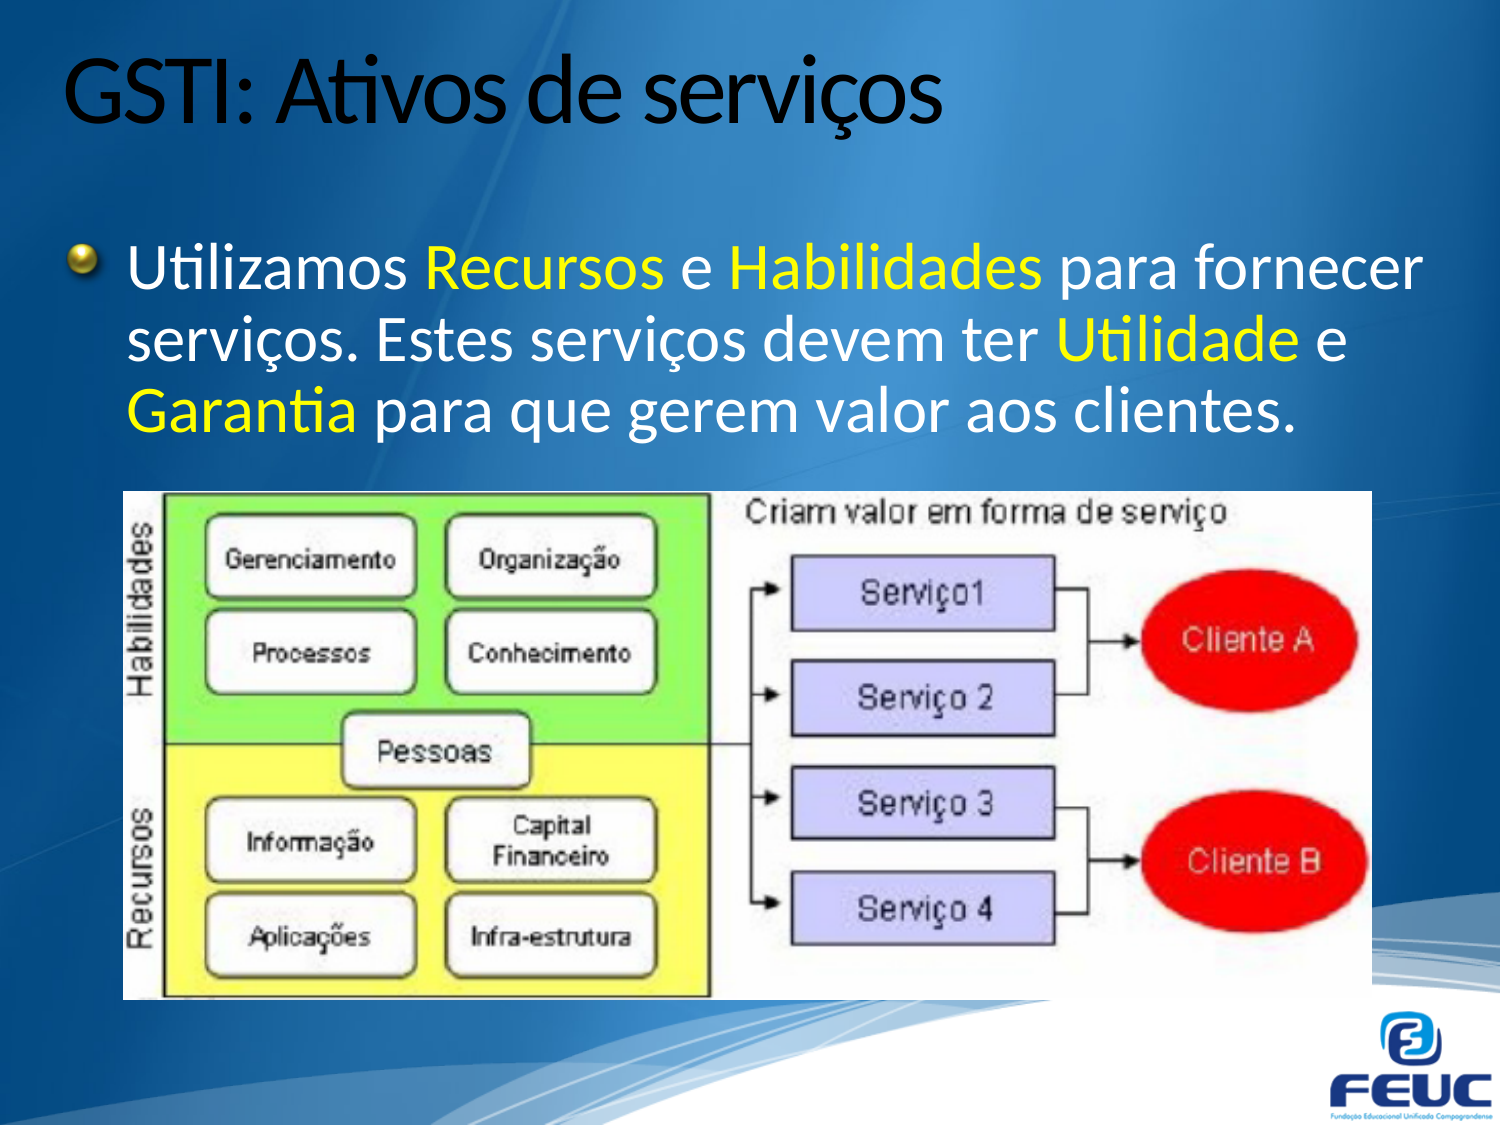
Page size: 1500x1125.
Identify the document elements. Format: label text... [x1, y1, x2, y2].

list Utilizamos Recursos e Habilidades para fornecer serviços. Estes serviços devem ter Utilidade e Garantia para que gerem valor aos clientes. [62, 231, 1438, 450]
picture [0, 0, 1500, 1125]
title GSTI: Ativos de serviços [62, 37, 1438, 147]
